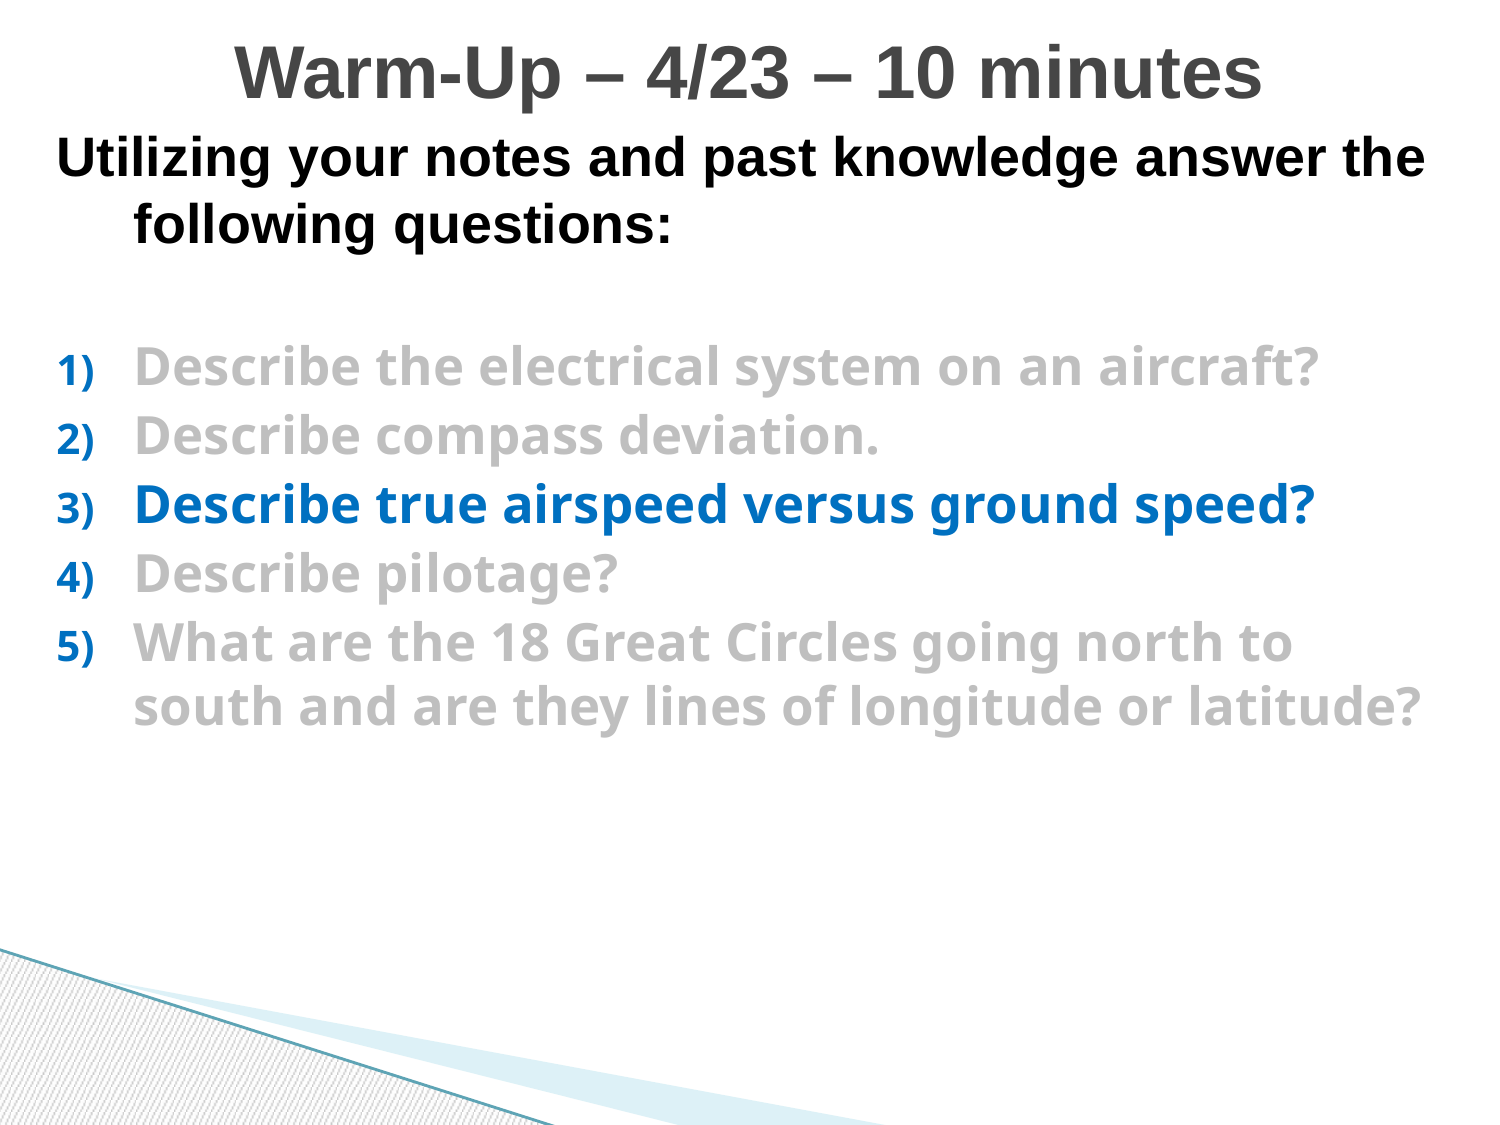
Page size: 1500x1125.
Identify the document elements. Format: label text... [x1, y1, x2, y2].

text_box [0, 951, 547, 1125]
text_box [479, 1075, 886, 1125]
title Warm-Up – 4/23 – 10 minutes [74, 0, 1425, 138]
list Utilizing your notes and past knowledge answer the following questions: Describe the electrical system on an aircraft? Describe compass deviation. Describe true airspeed versus ground speed? Describe pilotage? What are the 18 Great Circles going north to south and are they lines of longitude or latitude? [29, 112, 1471, 1075]
